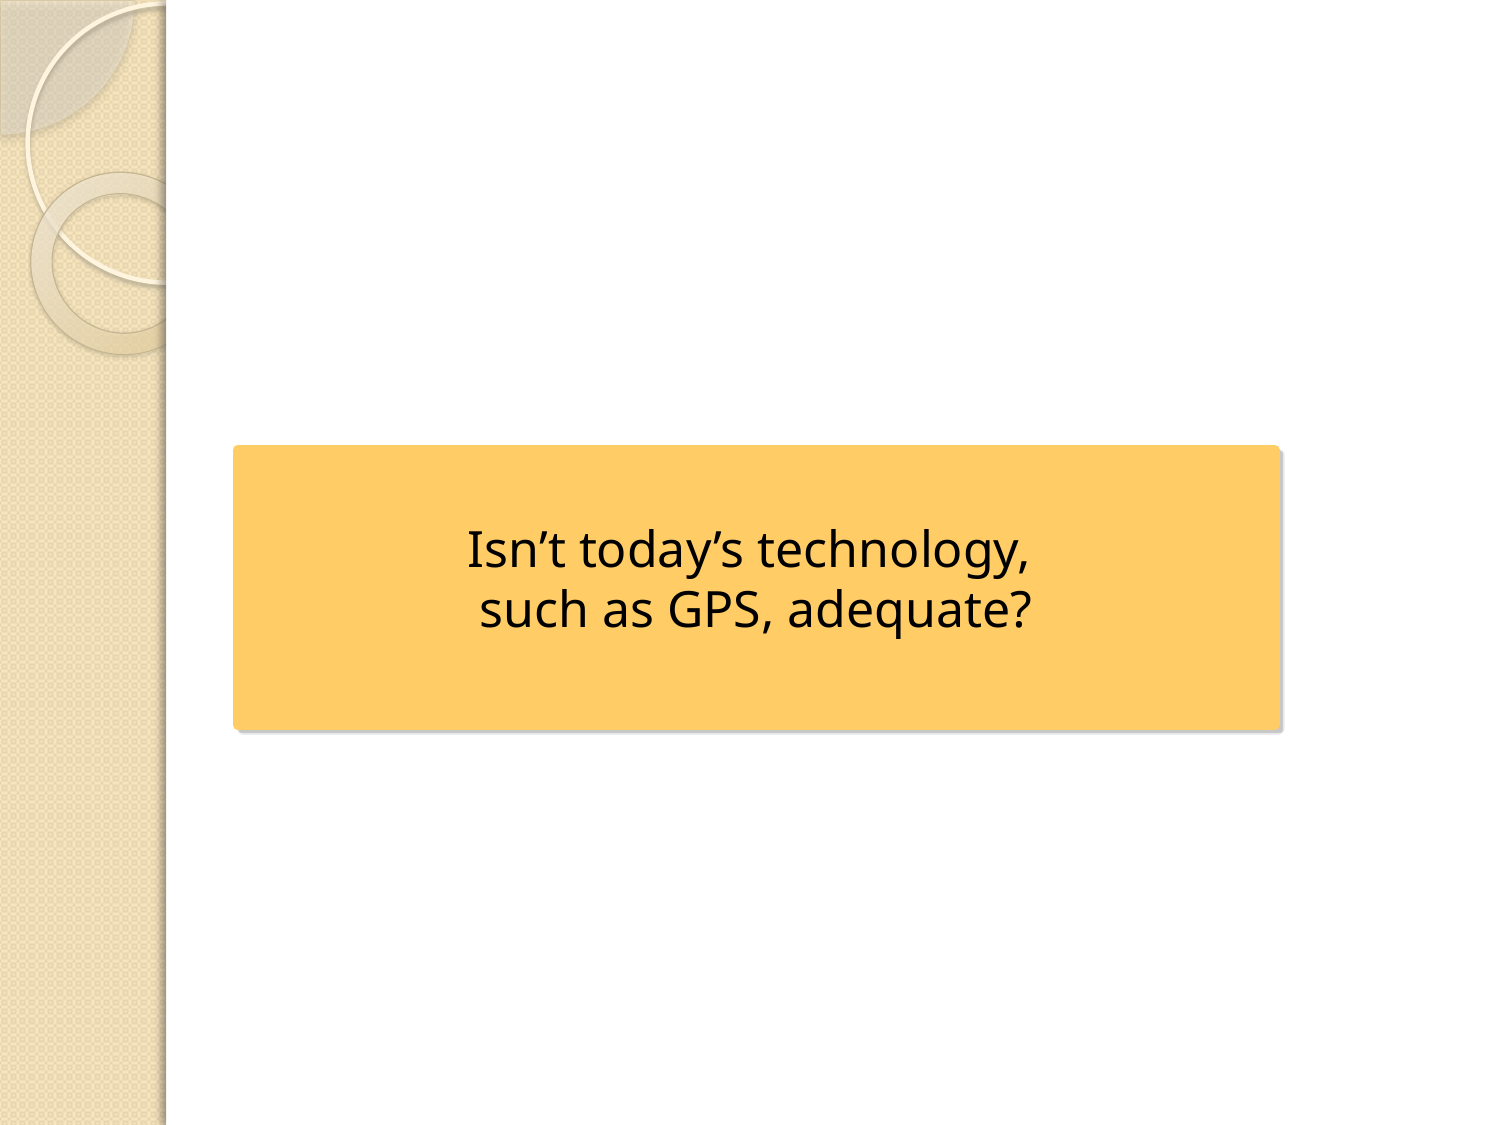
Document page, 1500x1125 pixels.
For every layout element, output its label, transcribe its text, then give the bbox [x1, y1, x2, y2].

text_box Isn’t today’s technology, such as GPS, adequate? [237, 450, 1275, 725]
